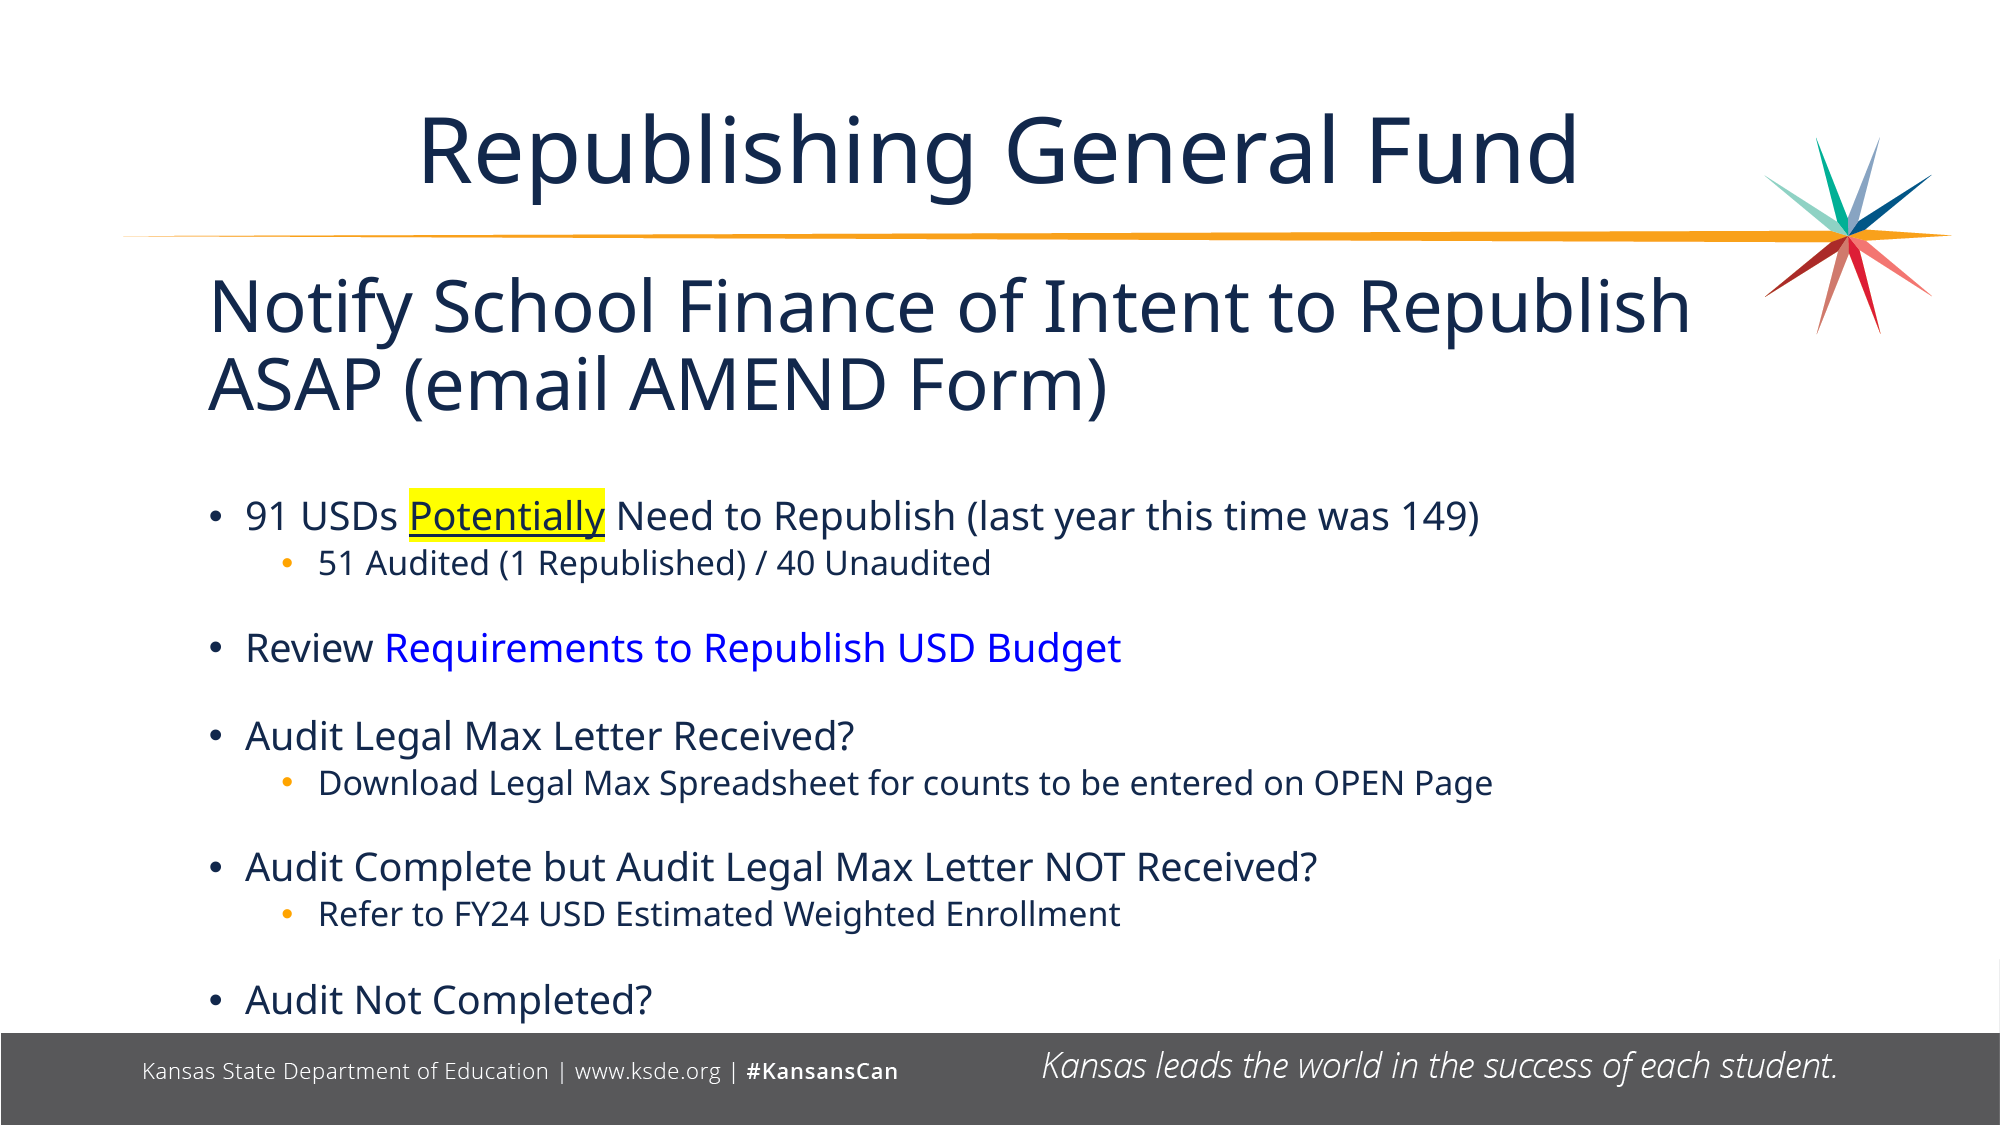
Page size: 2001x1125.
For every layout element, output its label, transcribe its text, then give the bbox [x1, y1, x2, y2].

list Notify School Finance of Intent to Republish ASAP (email AMEND Form) 91 USDs Potentially Need to Republish (last year this time was 149) 51 Audited (1 Republished) / 40 Unaudited Review Requirements to Republish USD Budget Audit Legal Max Letter Received? Download Legal Max Spreadsheet for counts to be entered on OPEN Page Audit Complete but Audit Legal Max Letter NOT Received? Refer to FY24 USD Estimated Weighted Enrollment Audit Not Completed? [193, 262, 1738, 1032]
title Republishing General Fund [137, 59, 1863, 249]
picture [0, 0, 2000, 1125]
